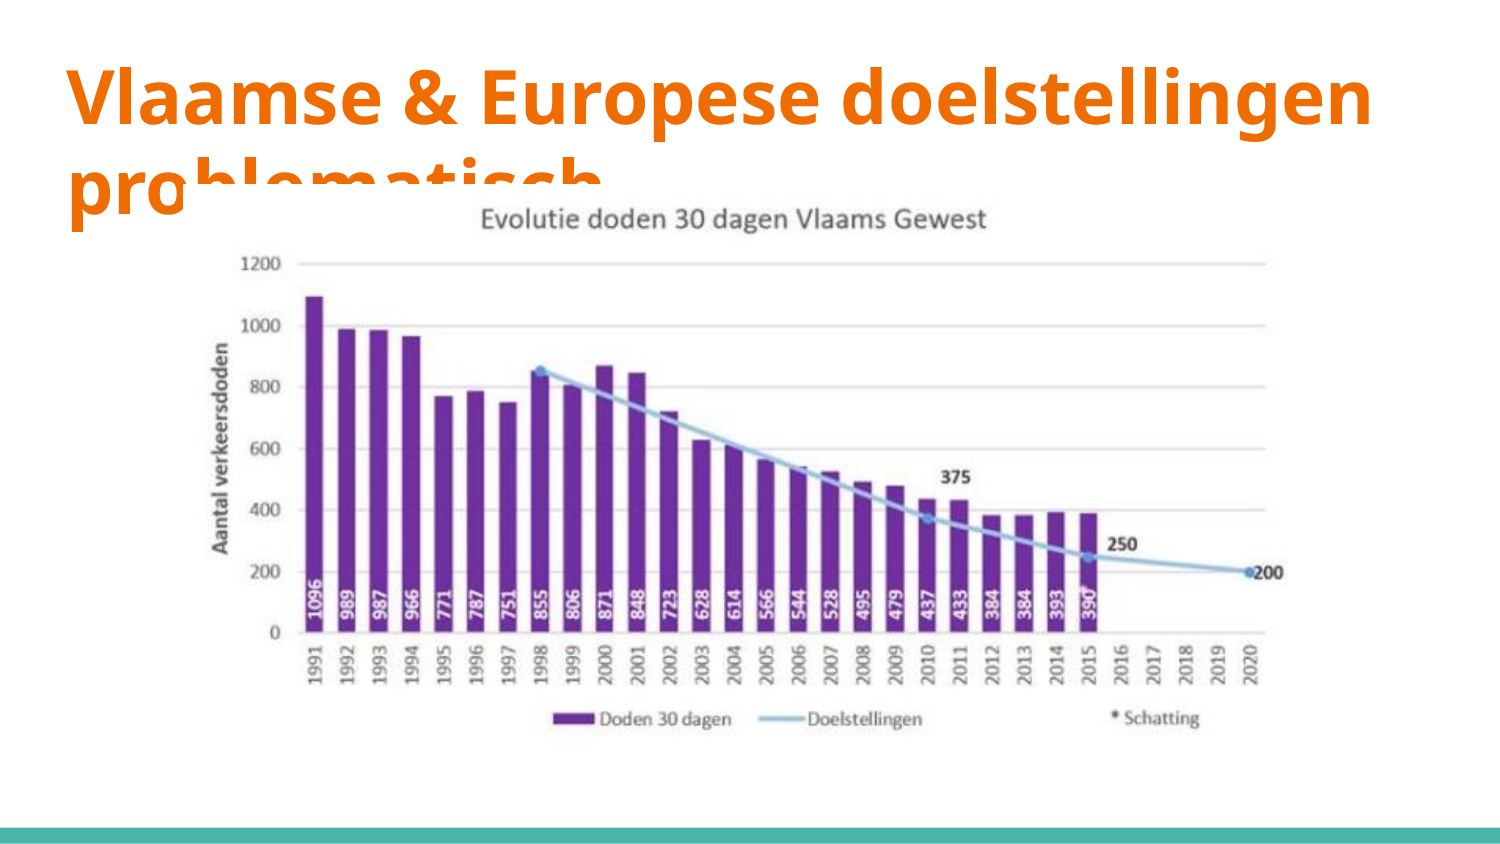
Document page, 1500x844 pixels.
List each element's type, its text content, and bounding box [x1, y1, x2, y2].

title Vlaamse & Europese doelstellingen problematisch [51, 34, 1449, 151]
picture [183, 184, 1288, 746]
